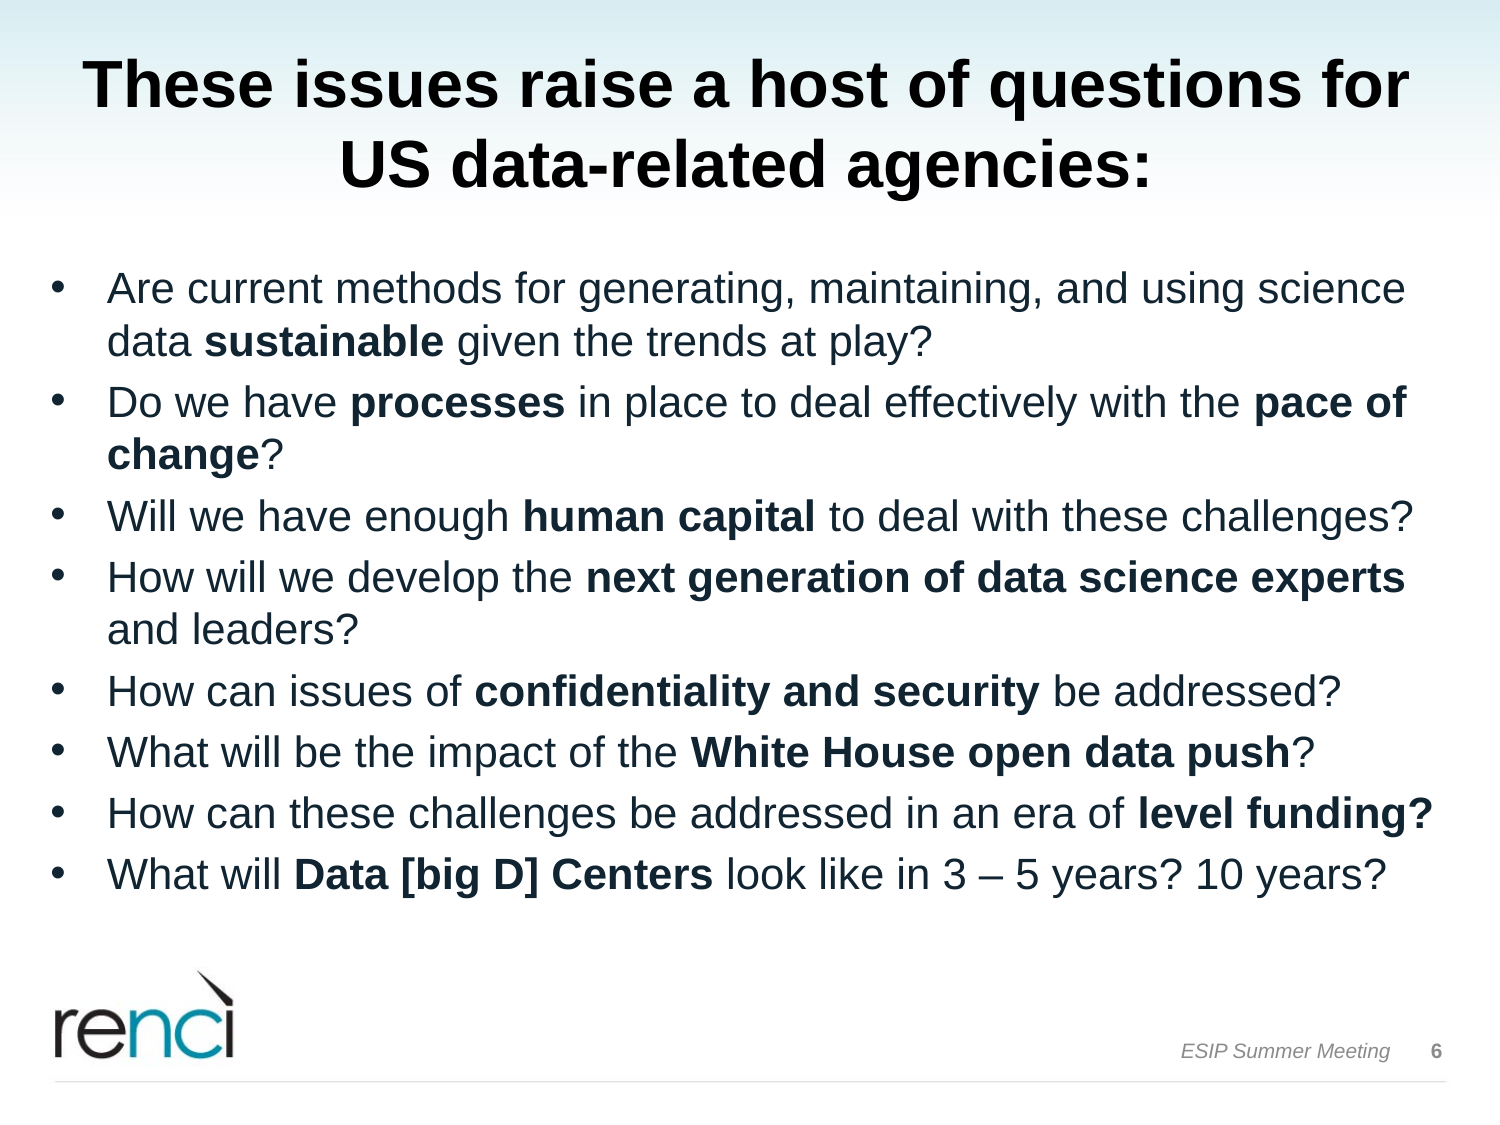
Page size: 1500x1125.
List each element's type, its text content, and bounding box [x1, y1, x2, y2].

title These issues raise a host of questions for US data-related agencies: [35, 27, 1459, 215]
picture [0, 0, 1500, 1125]
footer ESIP Summer Meeting [930, 1020, 1388, 1081]
slide_number 6 [1388, 1020, 1458, 1081]
list Are current methods for generating, maintaining, and using science data sustainable given the trends at play? Do we have processes in place to deal effectively with the pace of change? Will we have enough human capital to deal with these challenges? How will we develop the next generation of data science experts and leaders? How can issues of confidentiality and security be addressed? What will be the impact of the White House open data push? How can these challenges be addressed in an era of level funding? What will Data [big D] Centers look like in 3 – 5 years? 10 years? [35, 252, 1459, 966]
